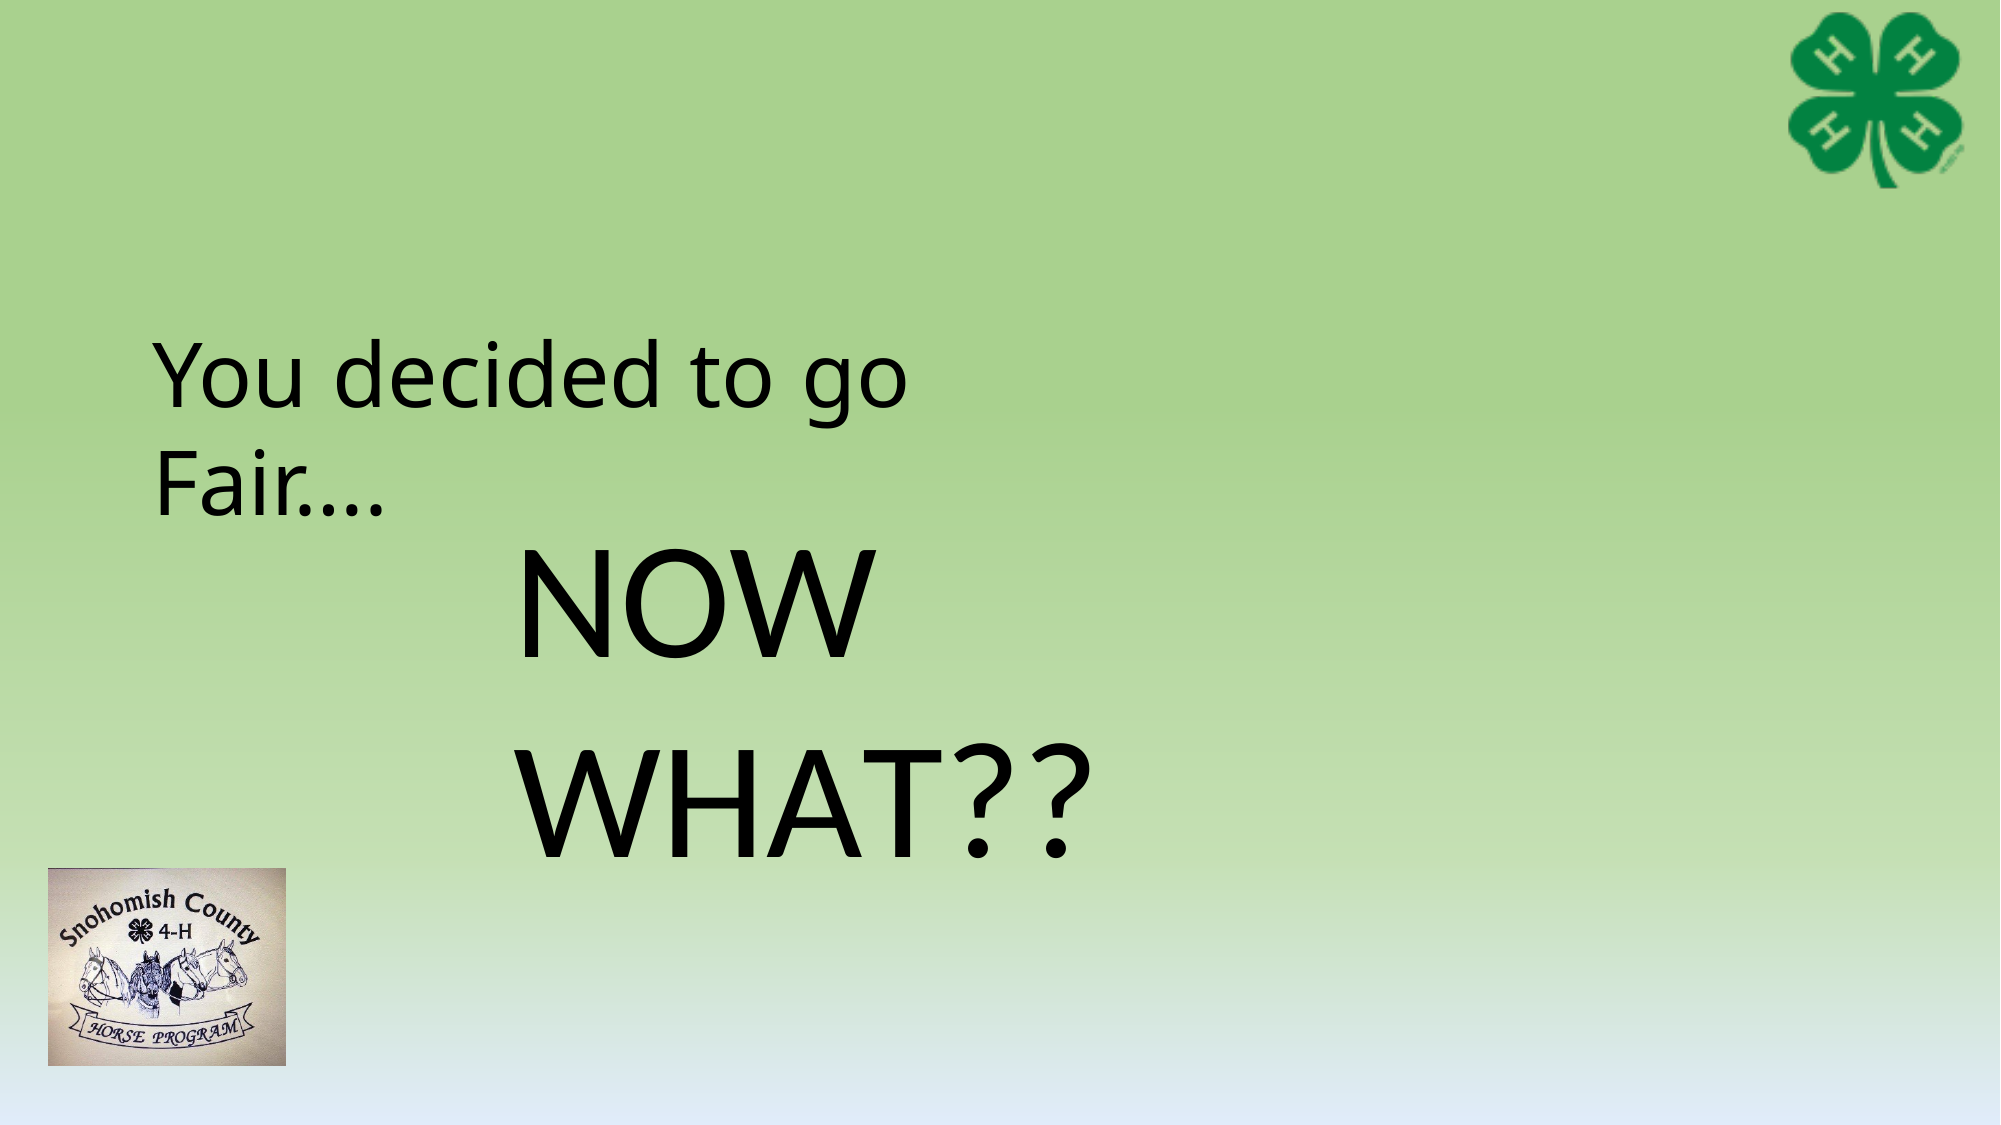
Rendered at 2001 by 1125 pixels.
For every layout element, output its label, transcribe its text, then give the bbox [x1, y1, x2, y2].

picture [0, 0, 2000, 1125]
title You decided to go Fair…. [150, 101, 1051, 534]
text_box NOW WHAT?? [511, 287, 1489, 892]
